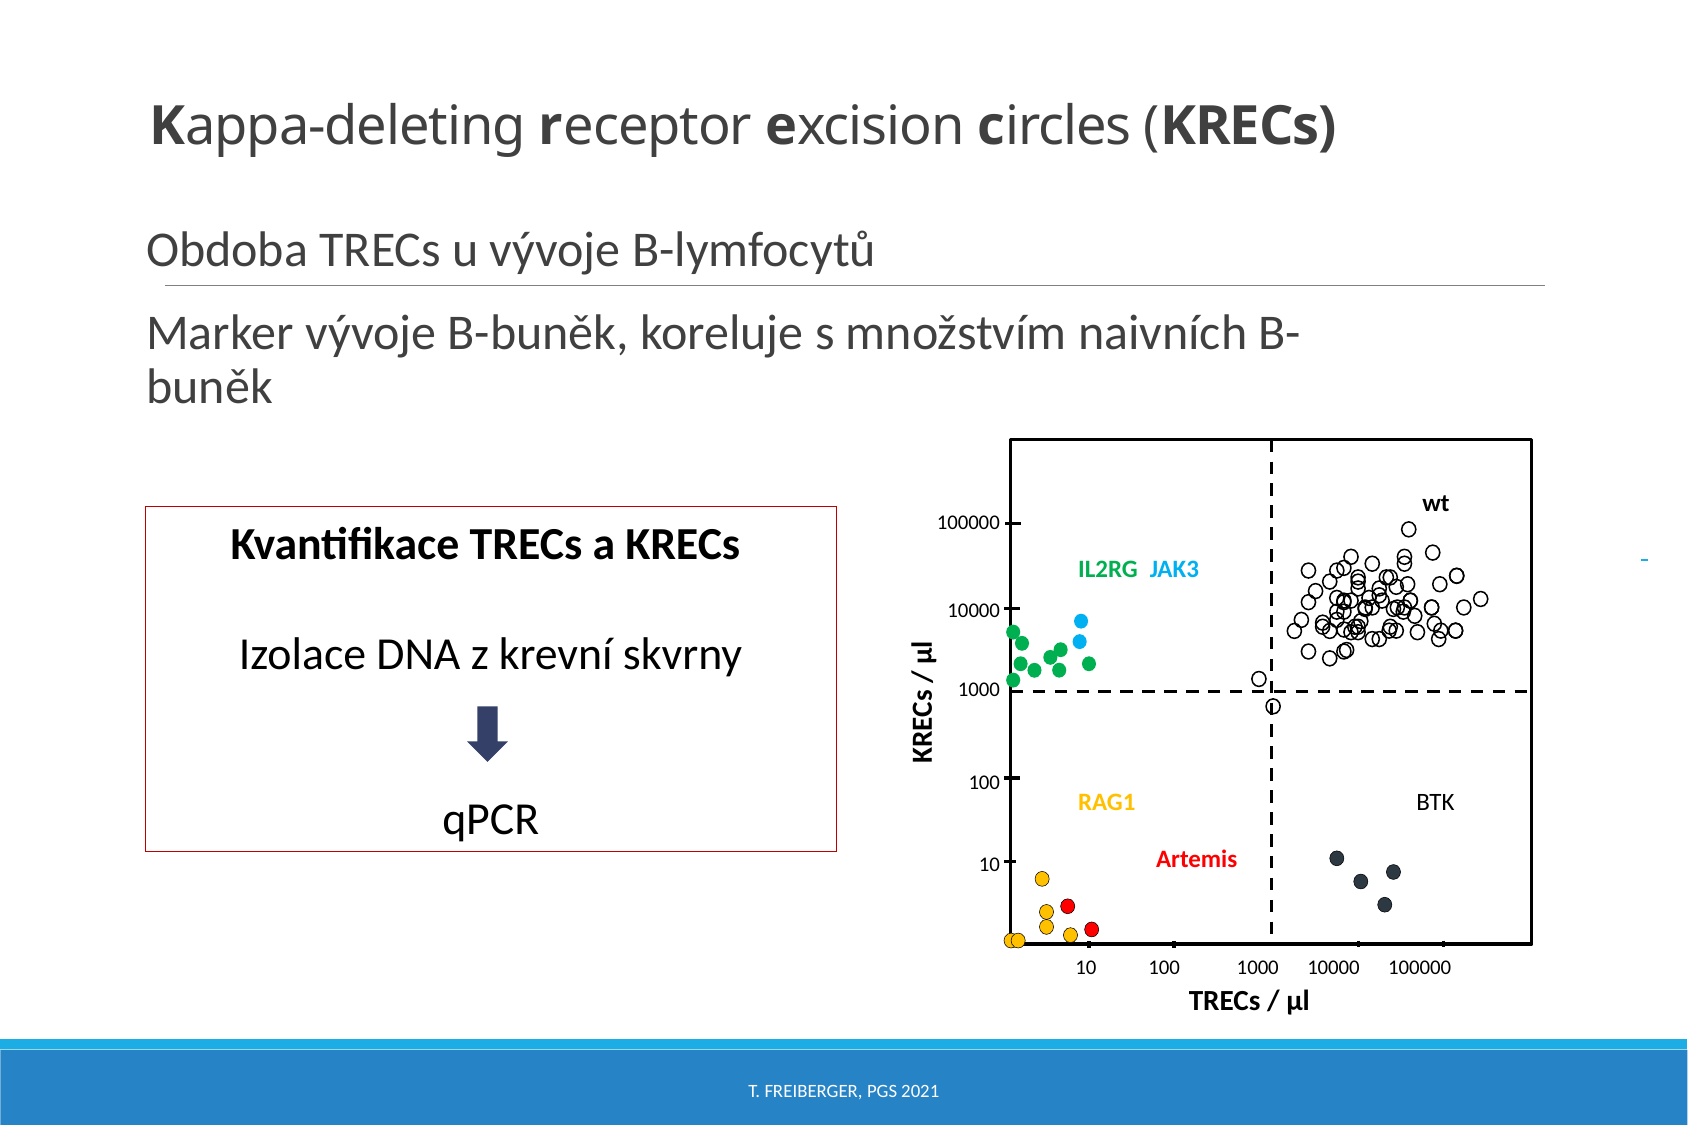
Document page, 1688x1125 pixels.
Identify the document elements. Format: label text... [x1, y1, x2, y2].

text_box [465, 705, 510, 763]
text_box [1013, 478, 1502, 882]
title Kappa-deleting receptor excision circles (KRECs) [134, 75, 1552, 164]
text_box Kvantifikace TRECs a KRECs Izolace DNA z krevní skvrny qPCR [145, 506, 837, 852]
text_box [894, 439, 1649, 1027]
footer T. Freiberger, PGS 2021 [510, 1059, 1178, 1120]
list Obdoba TRECs u vývoje B-lymfocytů Marker vývoje B-buněk, koreluje s množstvím naivních B-buněk [131, 215, 1428, 435]
